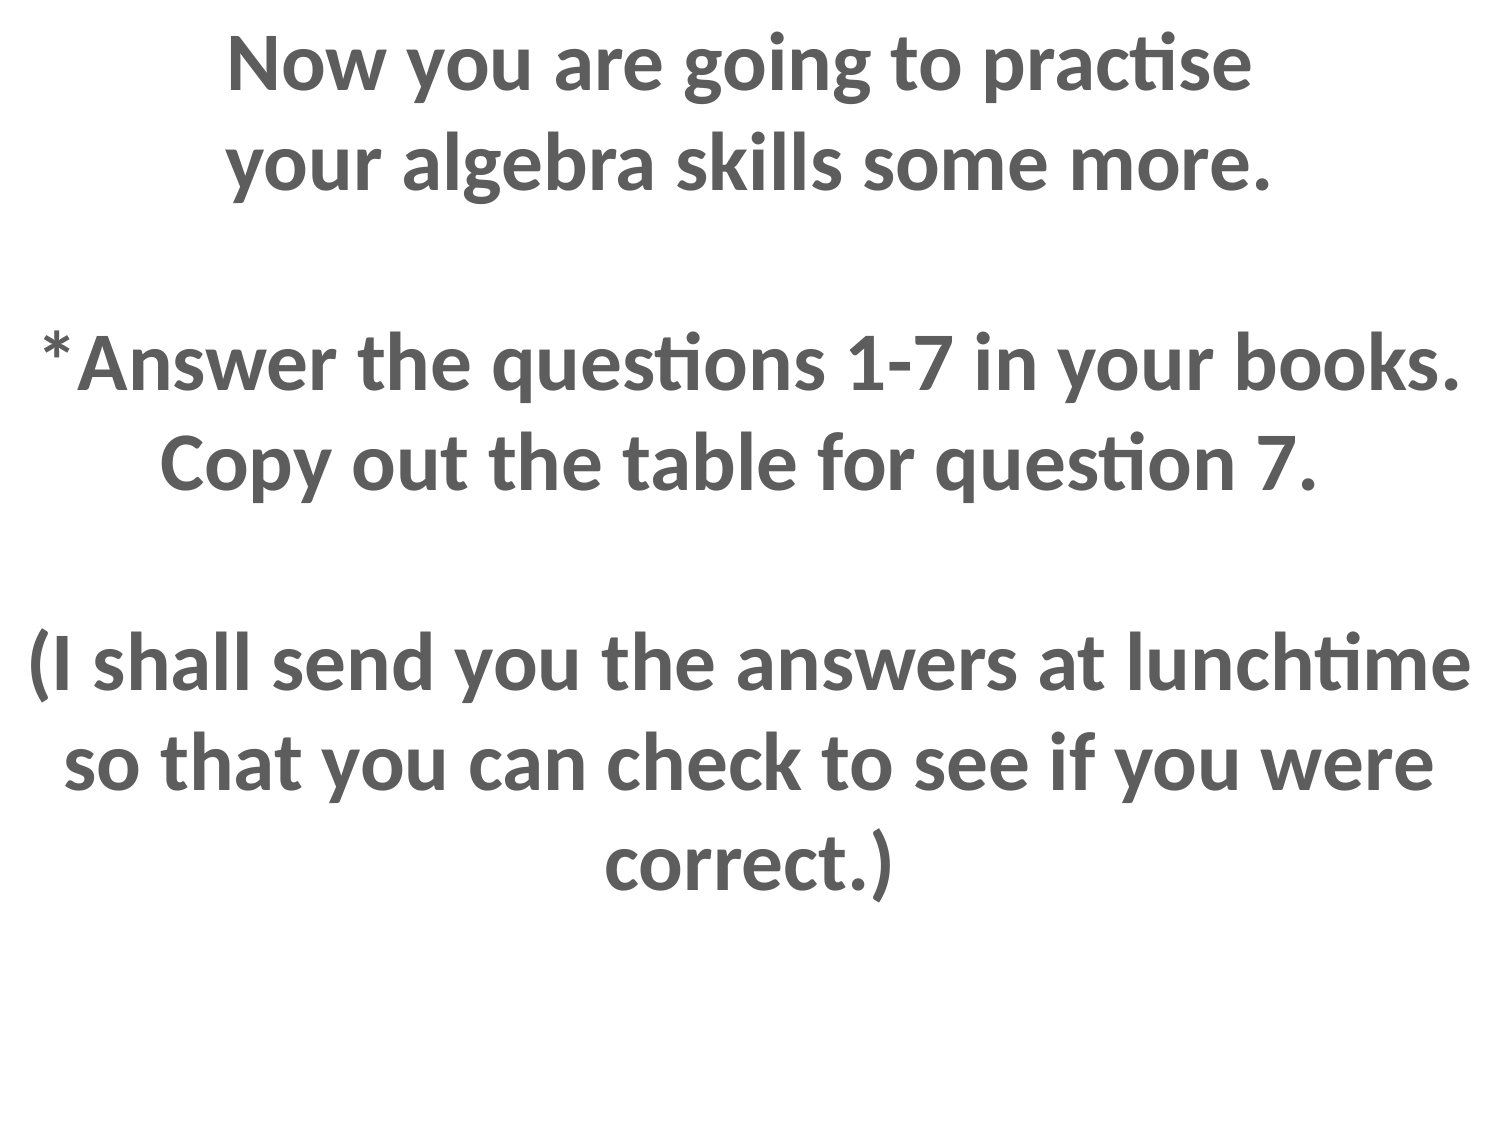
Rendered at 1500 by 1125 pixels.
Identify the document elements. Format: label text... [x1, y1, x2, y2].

text_box Now you are going to practise your algebra skills some more. *Answer the questions 1-7 in your books. Copy out the table for question 7. (I shall send you the answers at lunchtime so that you can check to see if you were correct.) [0, 0, 1500, 915]
